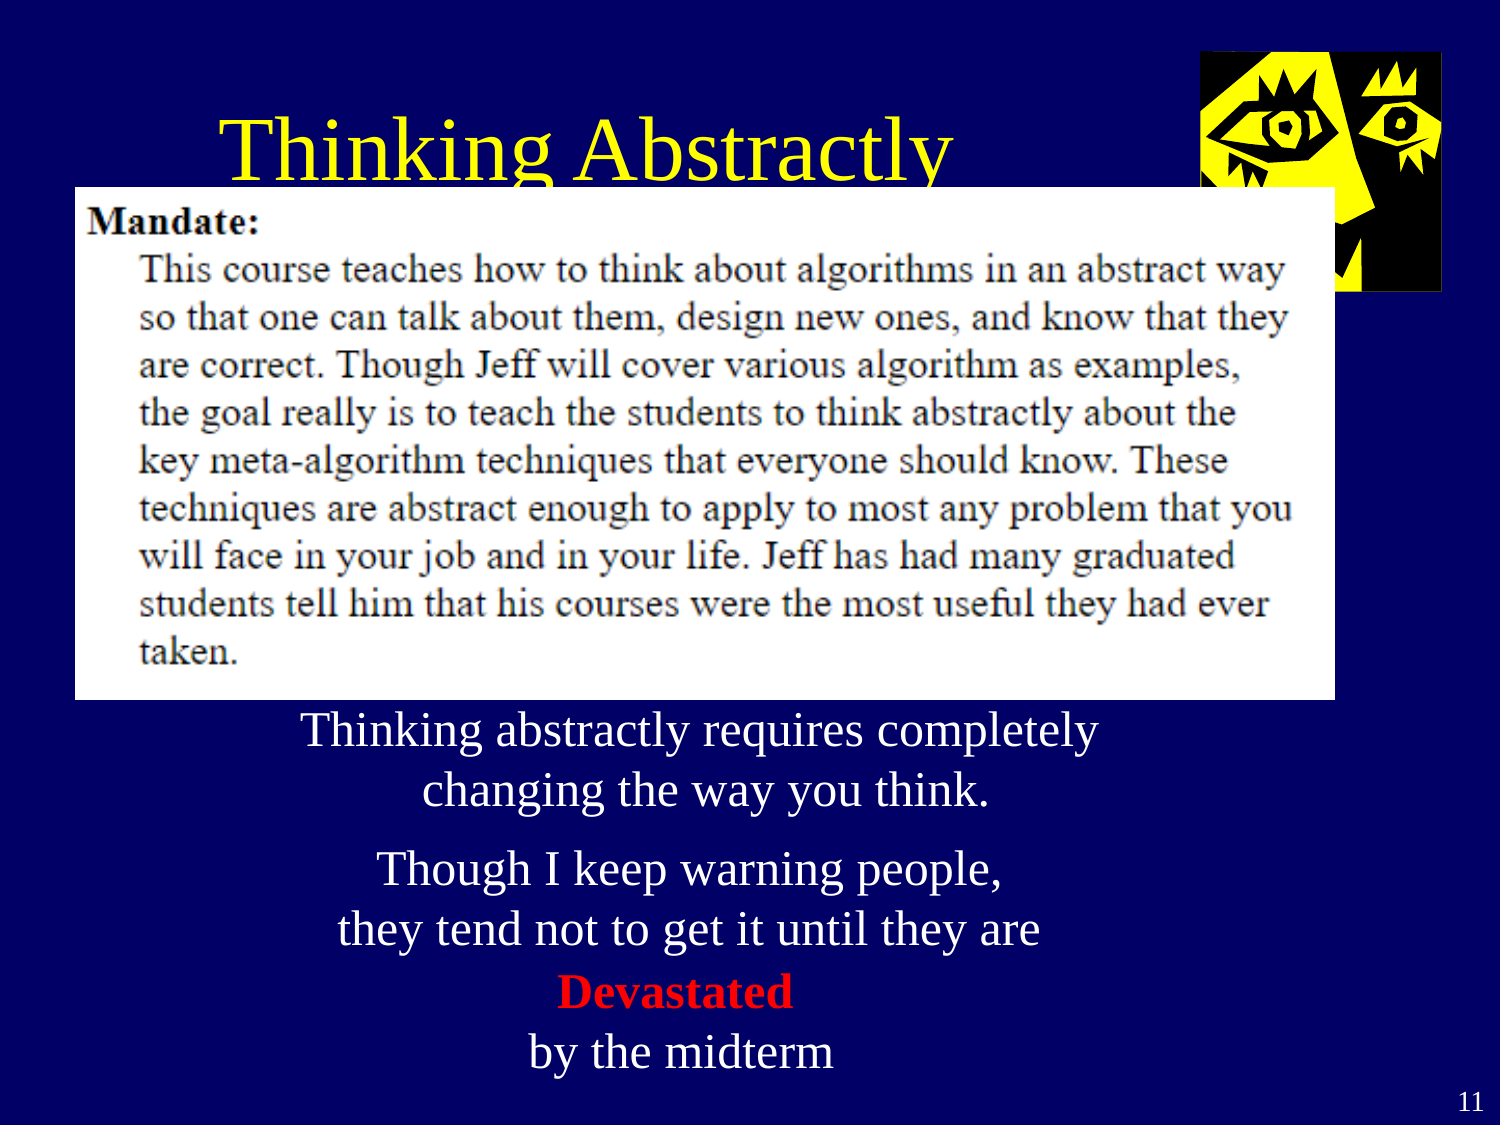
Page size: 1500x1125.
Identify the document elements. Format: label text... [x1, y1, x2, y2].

picture [74, 49, 1444, 701]
text_box Thinking Abstractly [0, 50, 1197, 238]
text_box Devastated by the midterm [513, 964, 850, 1086]
text_box Though I keep warning people, they tend not to get it until they are [322, 828, 1069, 964]
text_box Thinking abstractly requires completely changing the way you think. [37, 688, 1375, 824]
